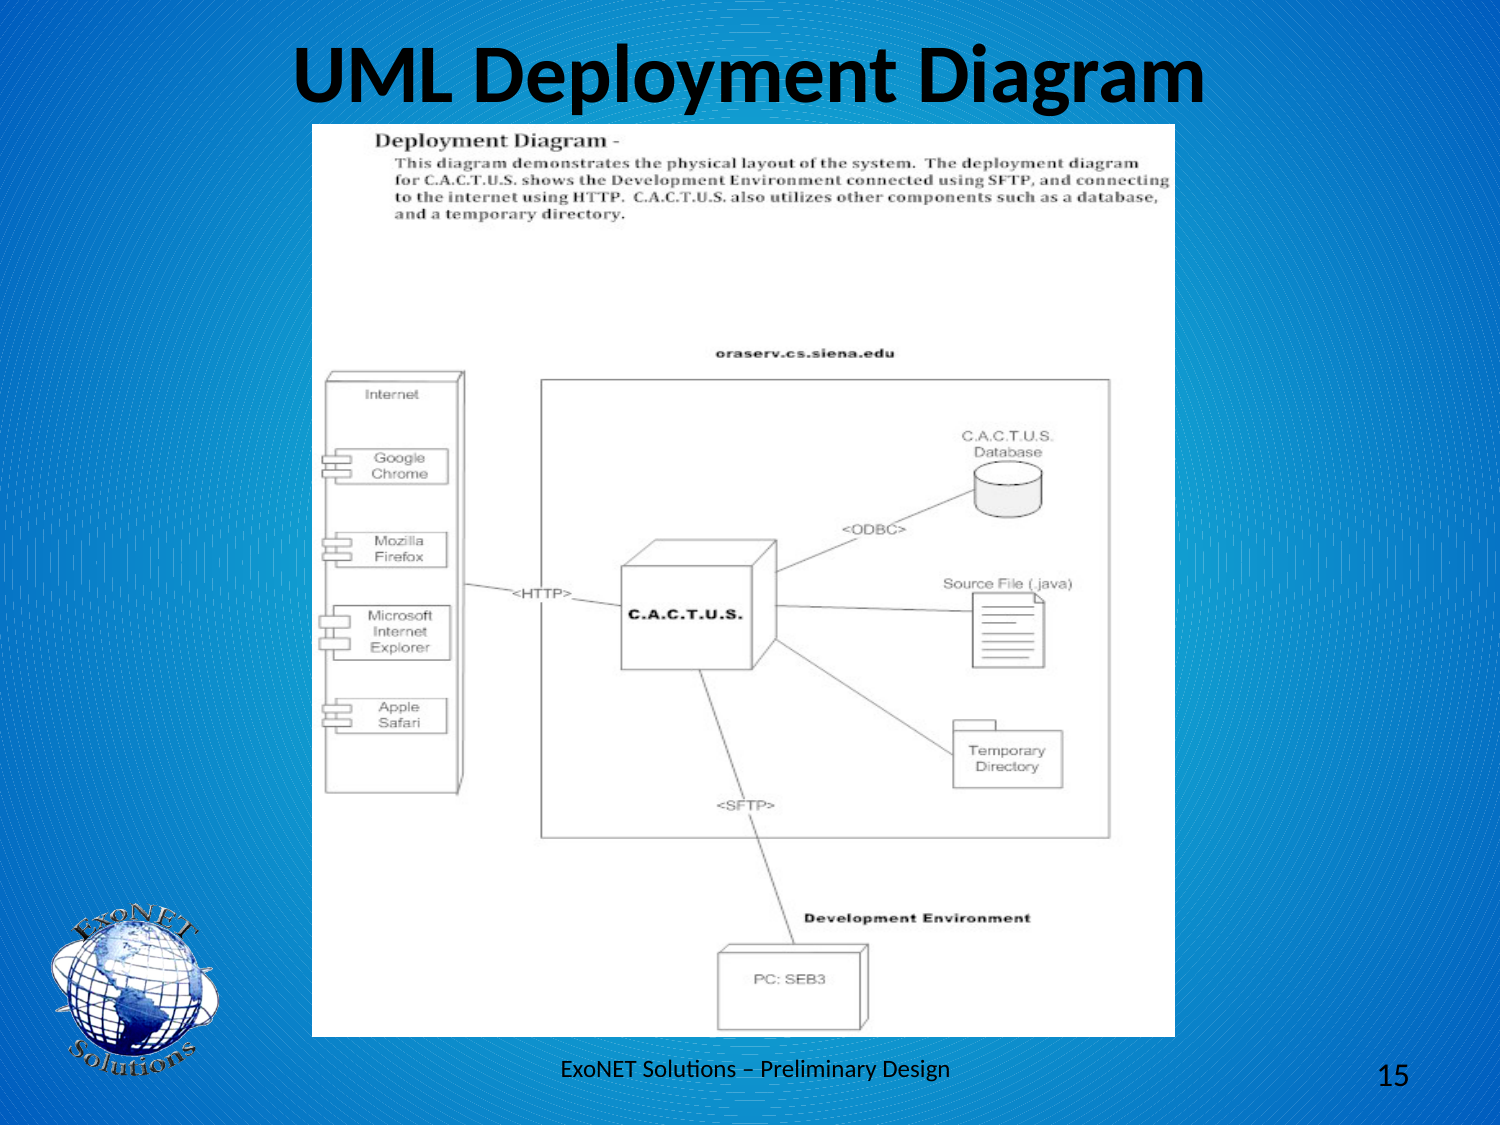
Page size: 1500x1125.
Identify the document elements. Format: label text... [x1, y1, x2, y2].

picture [24, 849, 242, 1125]
picture [305, 455, 311, 670]
slide_number 15 [1074, 1042, 1425, 1103]
title UML Deployment Diagram [75, 0, 1425, 163]
footer ExoNET Solutions – Preliminary Design [462, 1045, 1050, 1098]
picture [312, 124, 1177, 1037]
